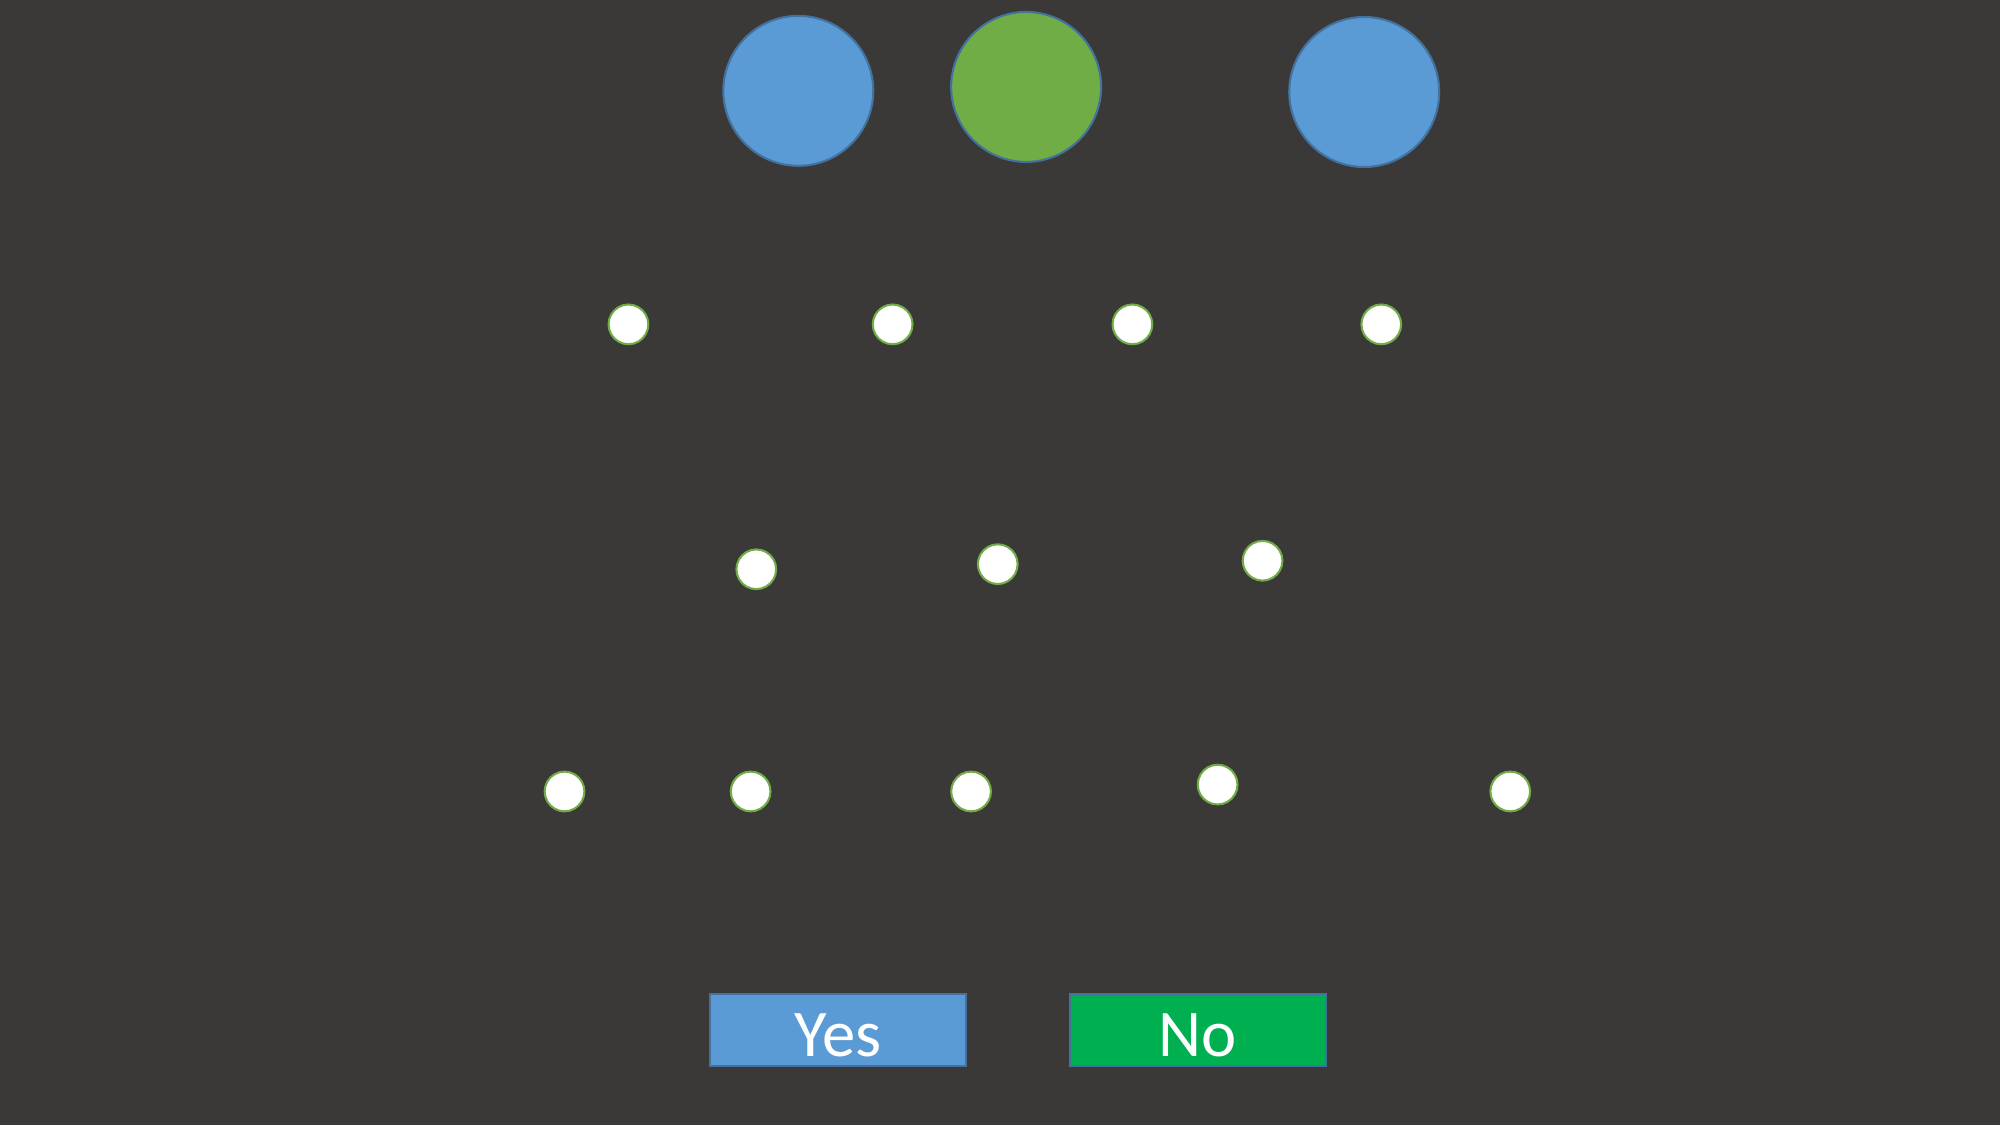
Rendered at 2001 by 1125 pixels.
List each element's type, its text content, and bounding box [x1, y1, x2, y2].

text_box [1360, 303, 1403, 346]
text_box [722, 14, 875, 167]
text_box [1196, 763, 1239, 806]
text_box [729, 770, 772, 813]
text_box [1241, 539, 1284, 582]
text_box [871, 303, 914, 346]
text_box No [1069, 993, 1327, 1067]
text_box [976, 543, 1019, 586]
text_box [1489, 770, 1532, 813]
text_box Yes [709, 993, 967, 1067]
text_box [1288, 15, 1441, 169]
text_box [607, 303, 650, 346]
text_box [950, 770, 992, 813]
text_box [543, 770, 586, 813]
text_box [950, 10, 1103, 163]
text_box [1111, 303, 1154, 346]
text_box [735, 548, 778, 591]
